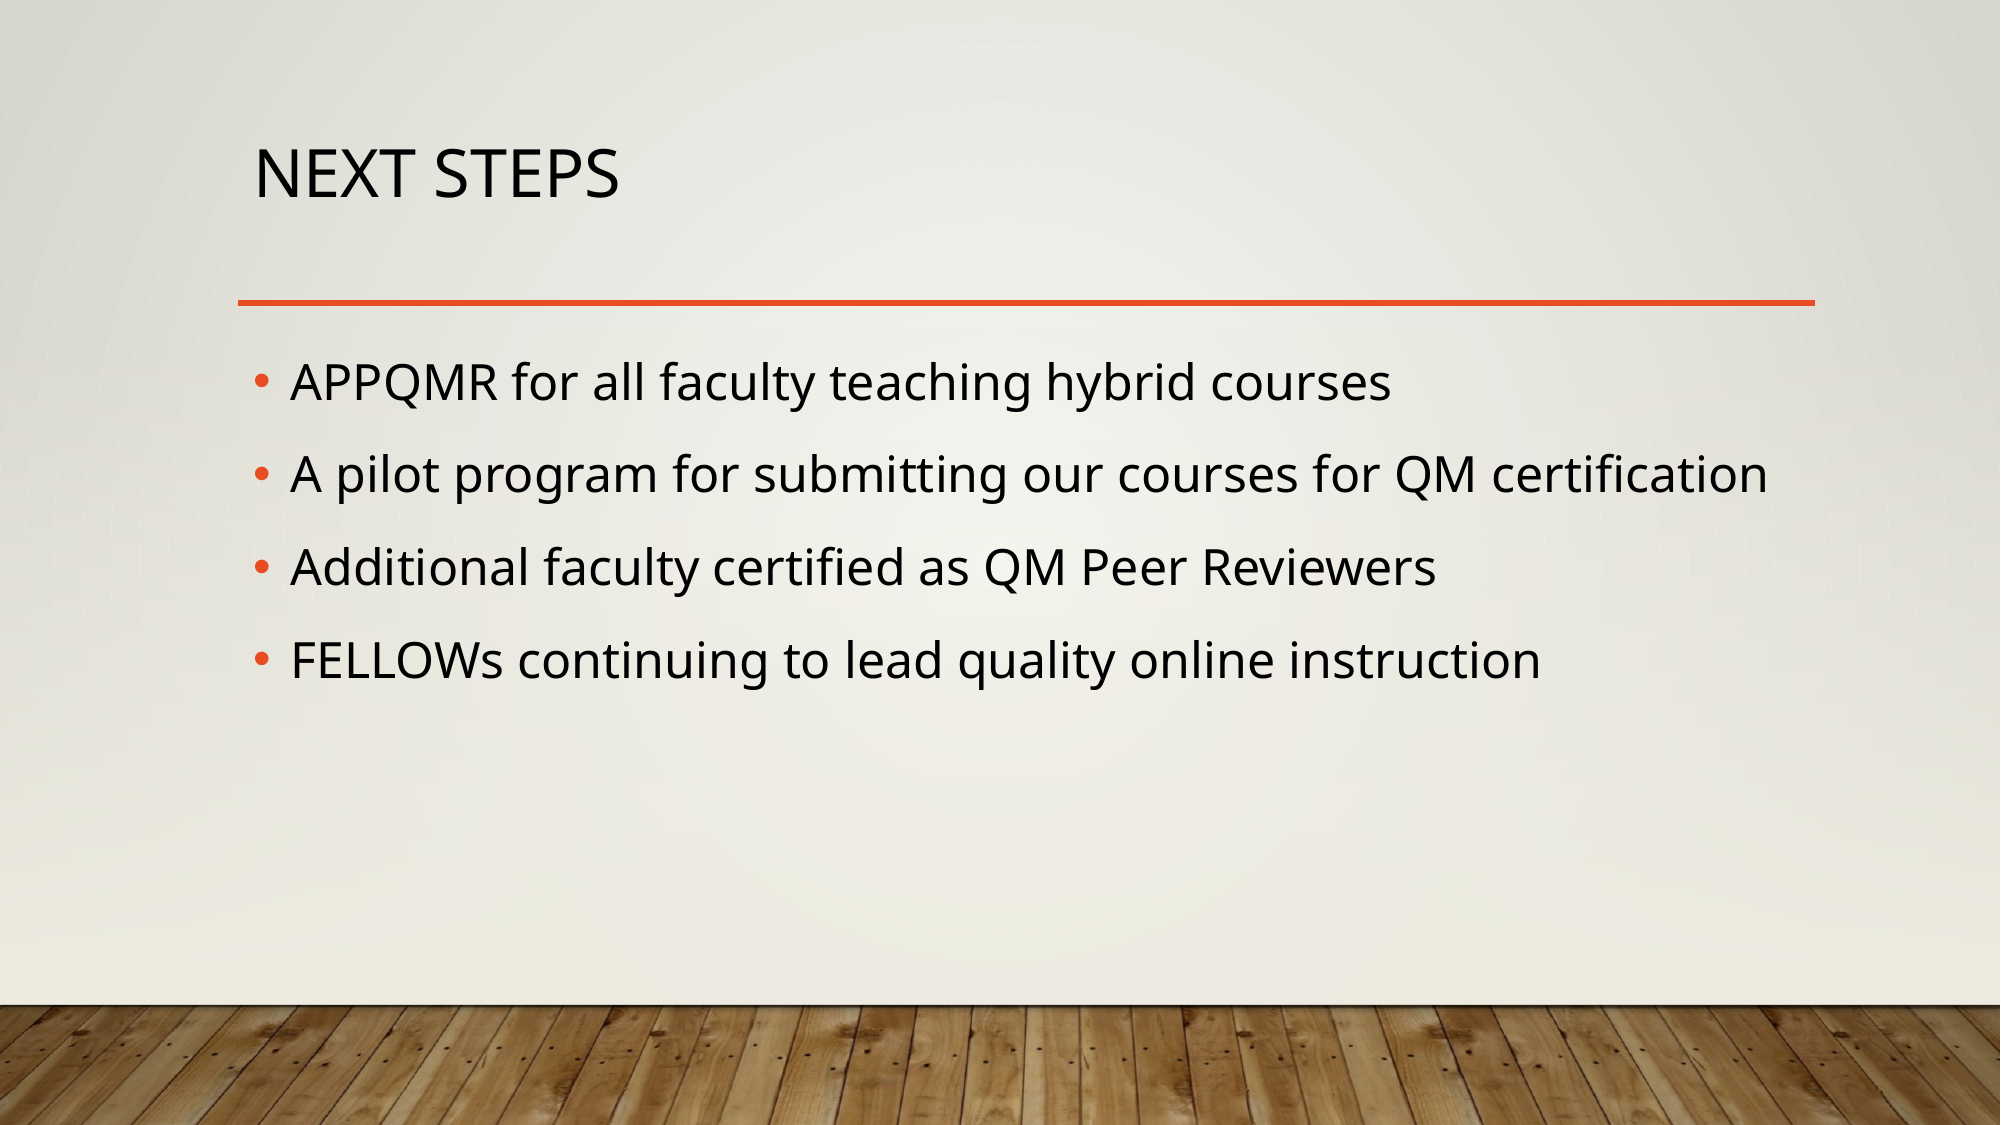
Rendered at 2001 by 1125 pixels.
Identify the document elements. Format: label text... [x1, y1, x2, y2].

picture [0, 1005, 2000, 1125]
title Next steps [238, 131, 1814, 305]
list APPQMR for all faculty teaching hybrid courses A pilot program for submitting our courses for QM certification Additional faculty certified as QM Peer Reviewers FELLOWs continuing to lead quality online instruction [238, 330, 1814, 897]
